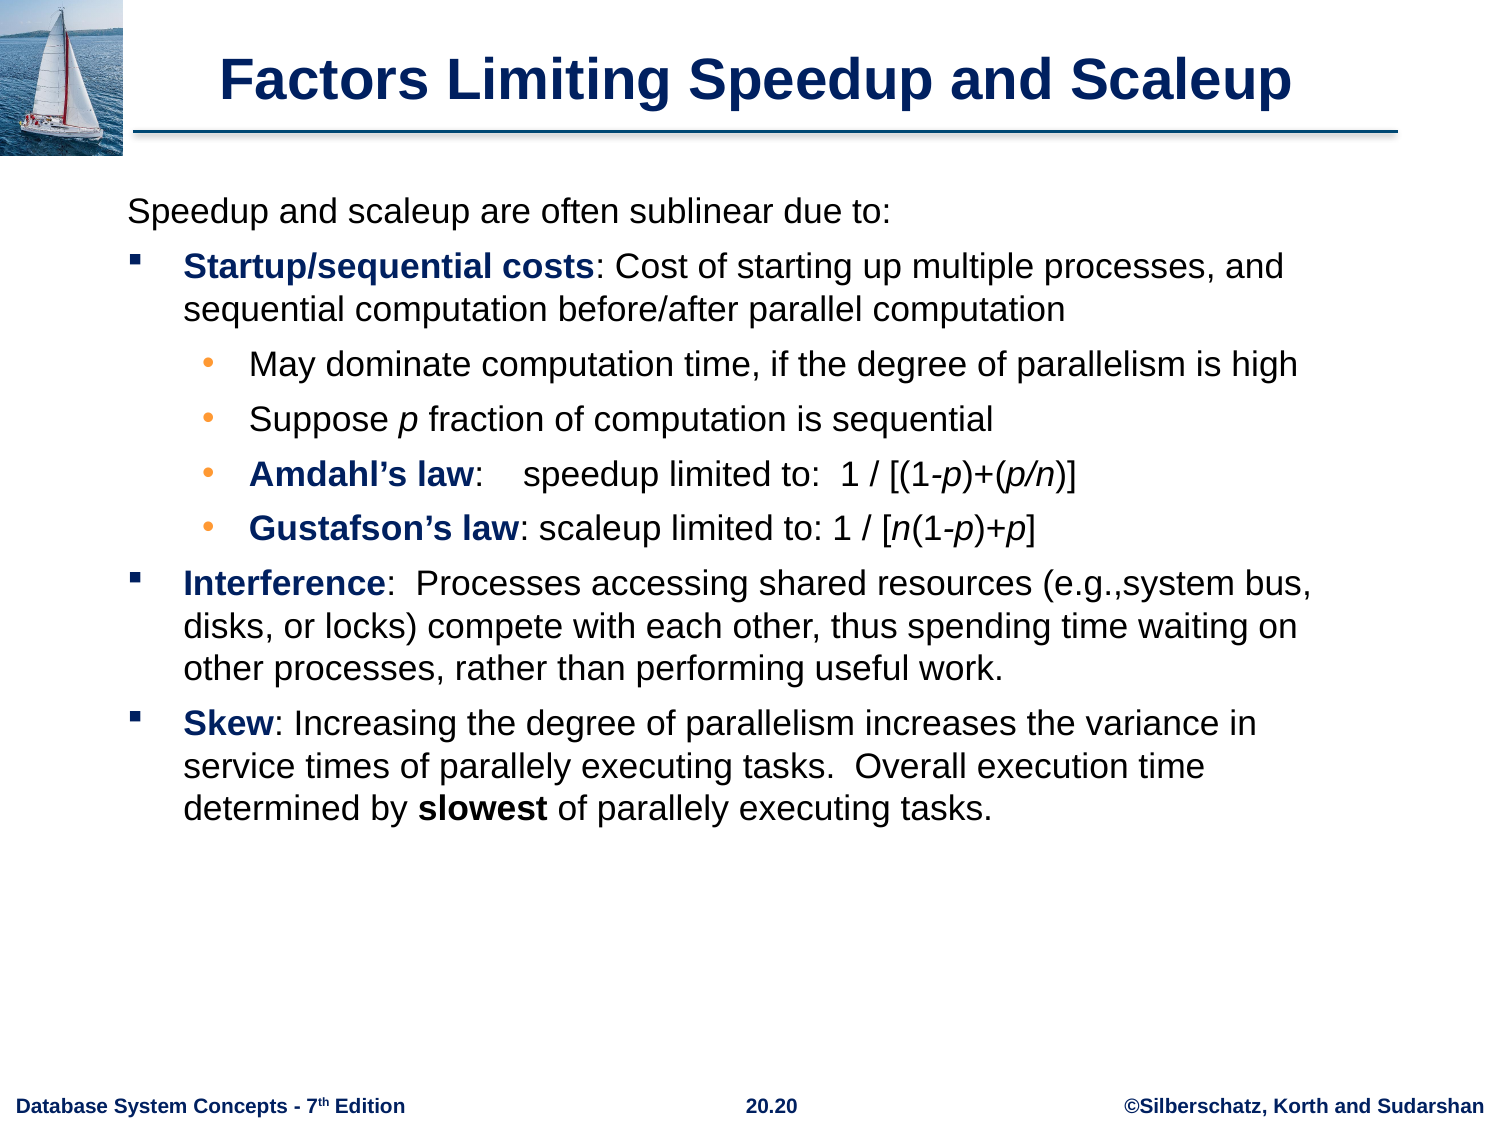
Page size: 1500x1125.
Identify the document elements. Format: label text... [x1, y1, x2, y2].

list Speedup and scaleup are often sublinear due to: Startup/sequential costs: Cost of starting up multiple processes, and sequential computation before/after parallel computation May dominate computation time, if the degree of parallelism is high Suppose p fraction of computation is sequential Amdahl’s law: speedup limited to: 1 / [(1-p)+(p/n)] Gustafson’s law: scaleup limited to: 1 / [n(1-p)+p] Interference: Processes accessing shared resources (e.g.,system bus, disks, or locks) compete with each other, thus spending time waiting on other processes, rather than performing useful work. Skew: Increasing the degree of parallelism increases the variance in service times of parallely executing tasks. Overall execution time determined by slowest of parallely executing tasks. [112, 180, 1383, 1062]
picture [0, 0, 123, 156]
title Factors Limiting Speedup and Scaleup [125, 18, 1388, 120]
